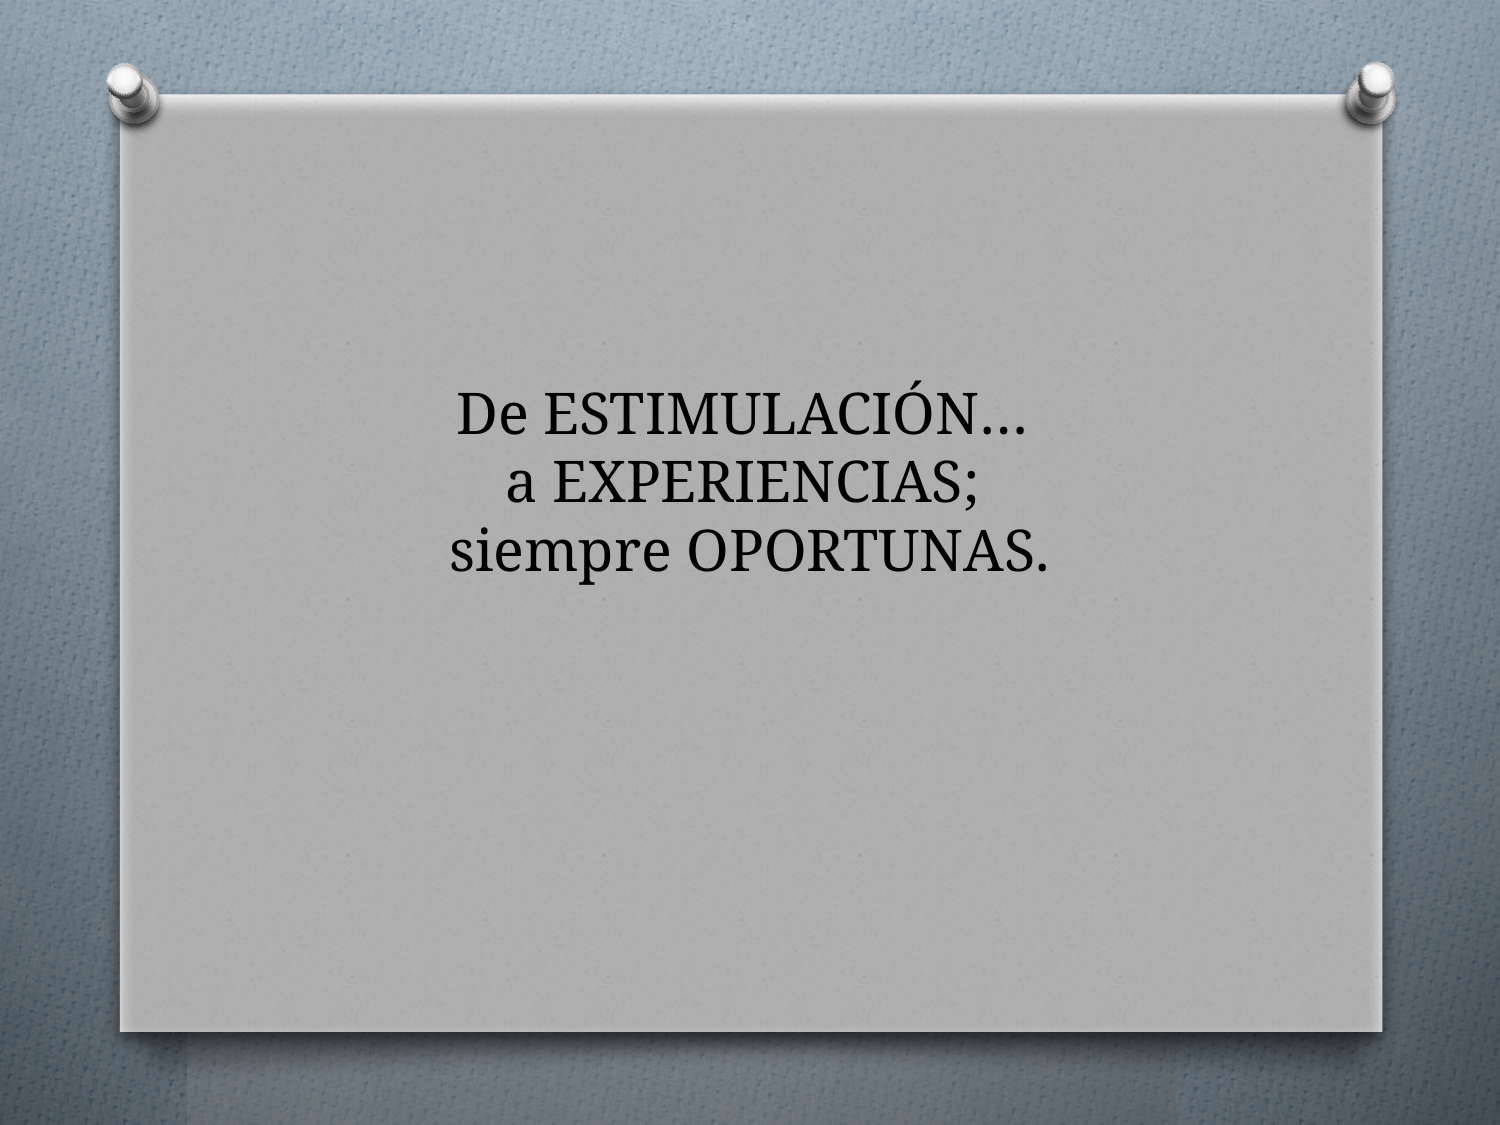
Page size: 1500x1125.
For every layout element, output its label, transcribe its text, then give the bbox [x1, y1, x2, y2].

picture [75, 29, 198, 153]
title De ESTIMULACIÓN… a EXPERIENCIAS; siempre OPORTUNAS. [237, 367, 1263, 591]
picture [1317, 35, 1439, 156]
